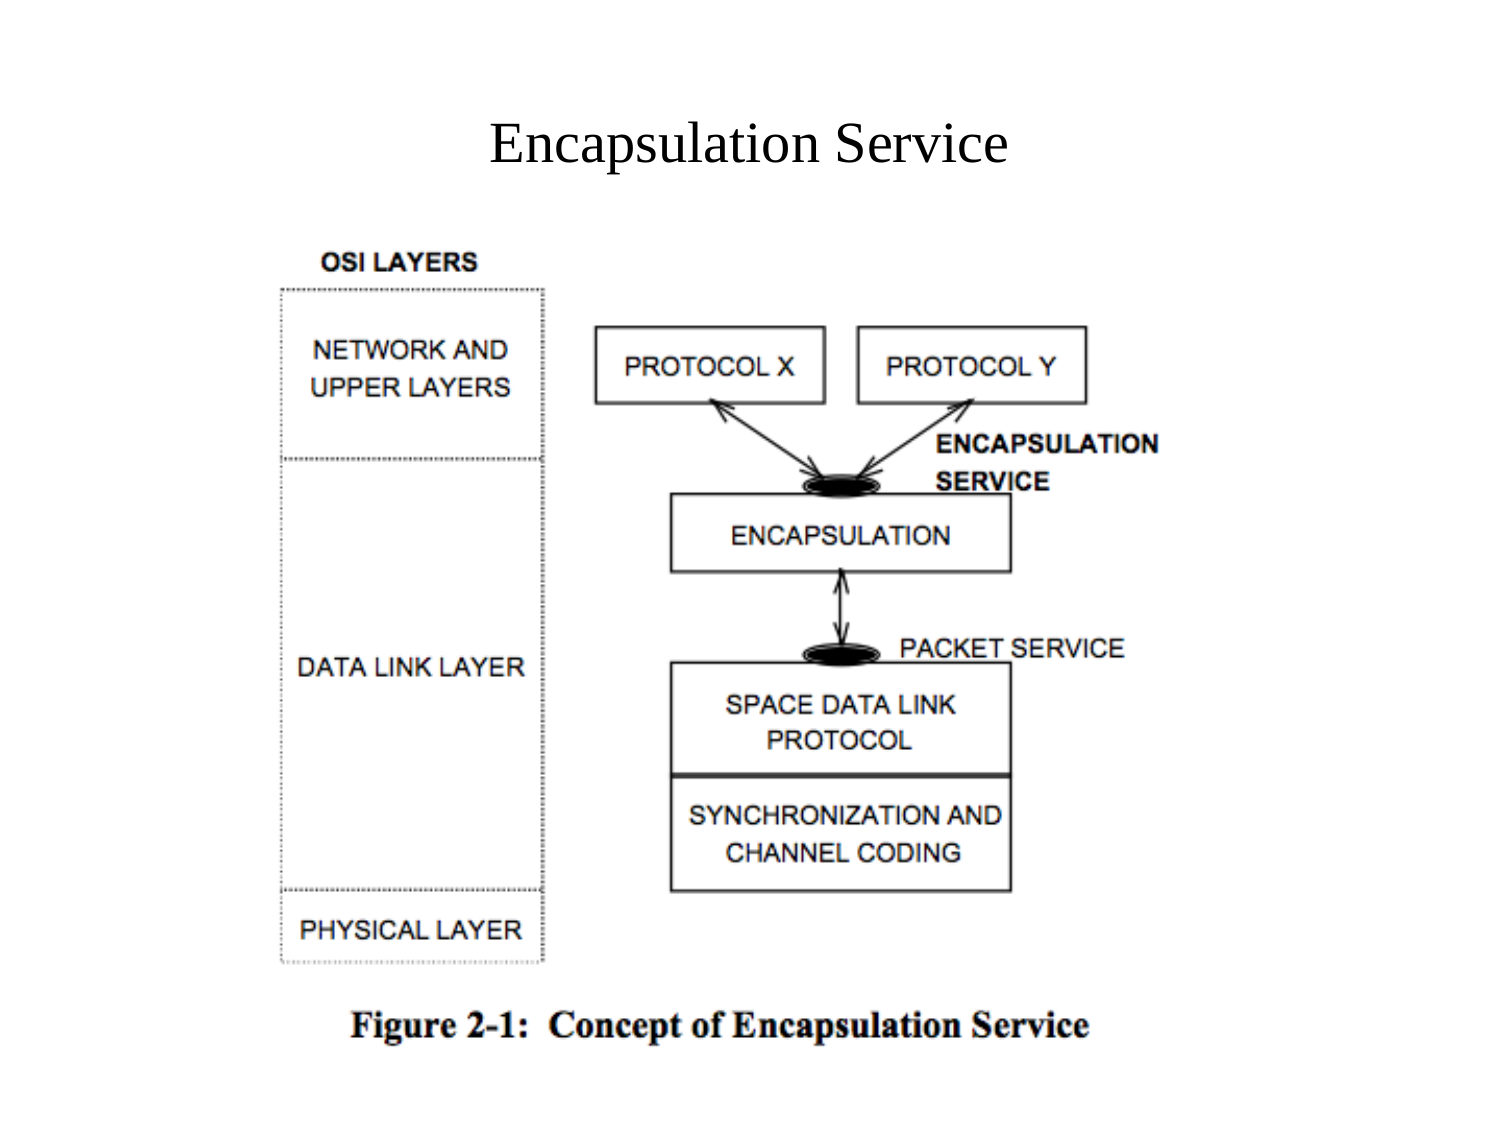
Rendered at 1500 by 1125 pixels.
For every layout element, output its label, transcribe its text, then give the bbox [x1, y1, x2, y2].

picture [237, 224, 1199, 1086]
title Encapsulation Service [75, 45, 1425, 233]
